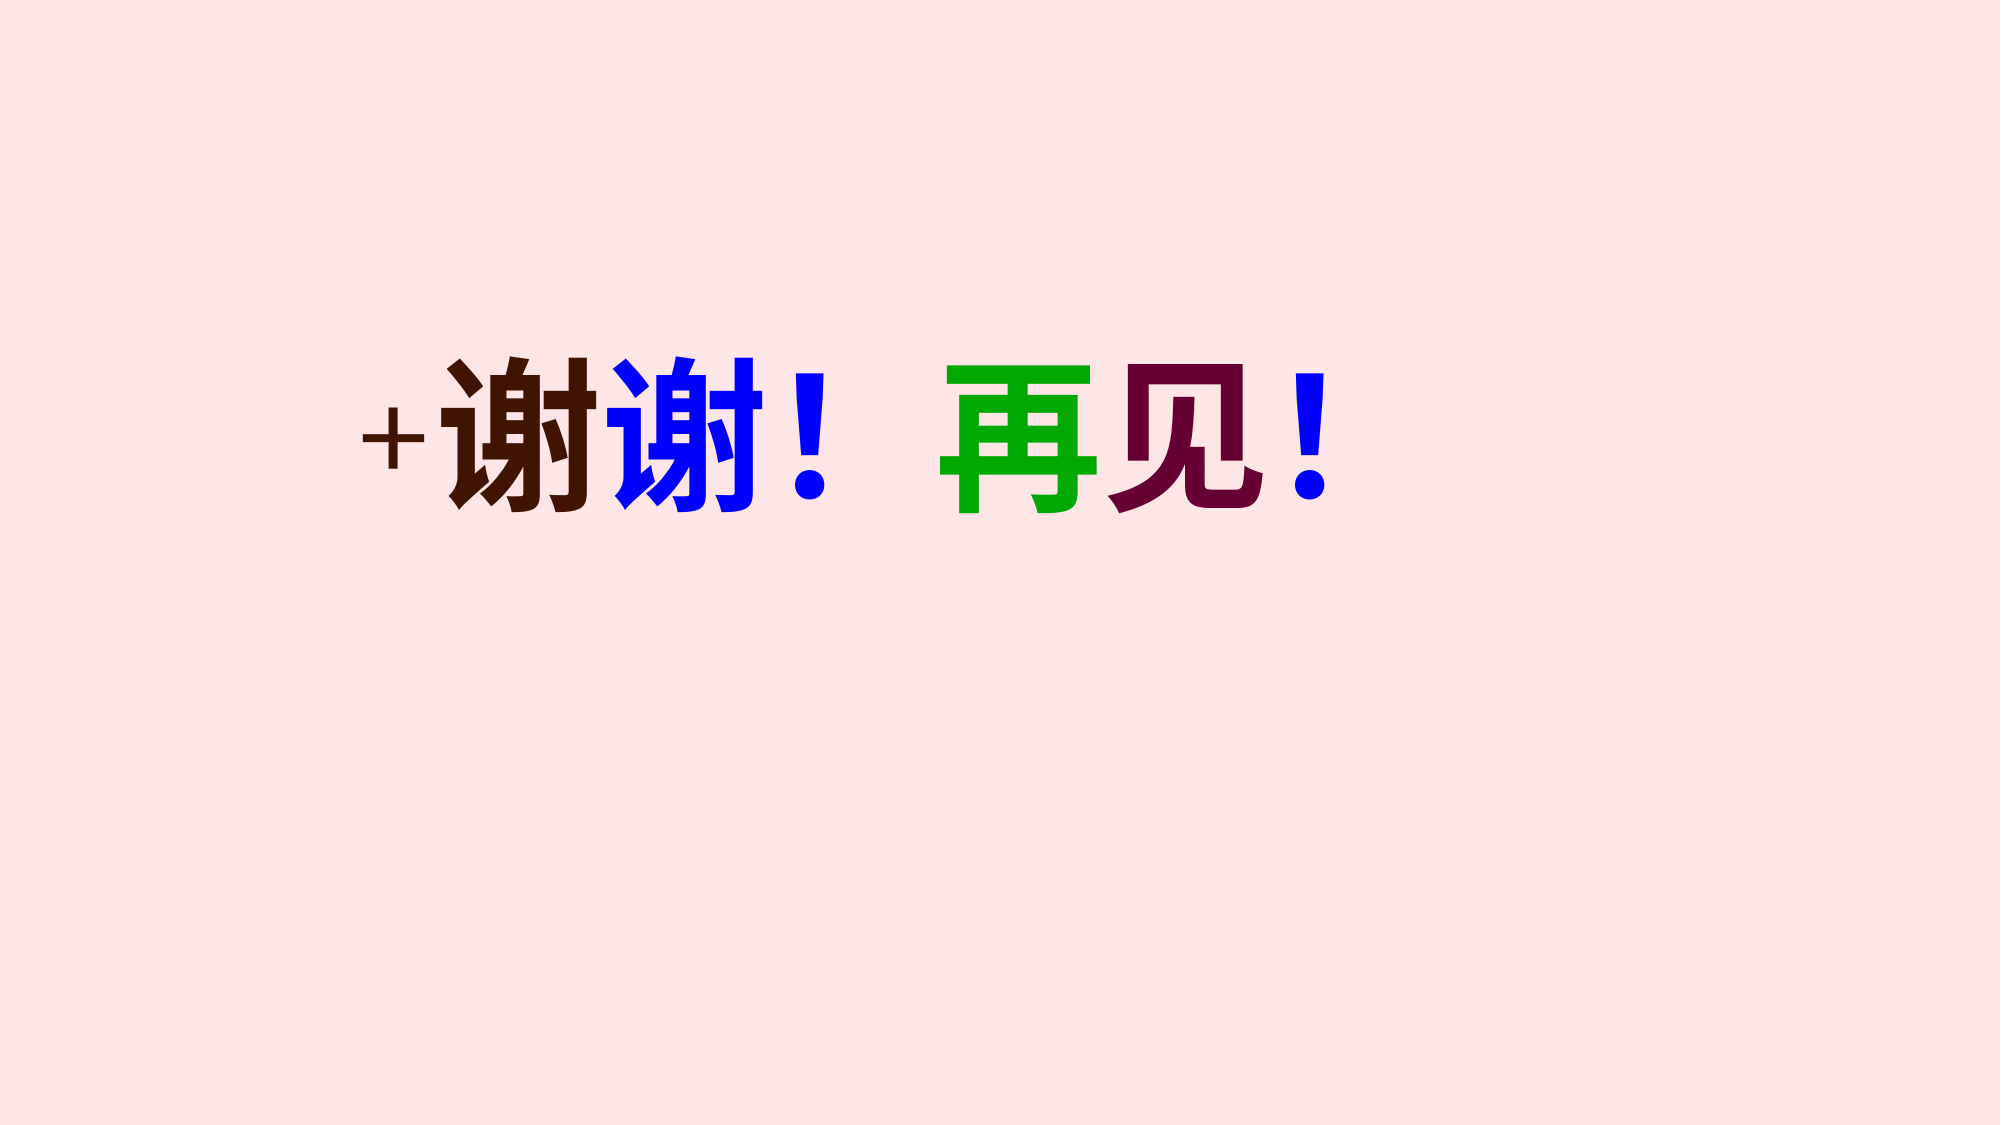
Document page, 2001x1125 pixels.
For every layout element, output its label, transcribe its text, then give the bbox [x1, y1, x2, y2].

list 谢谢！再见！ [337, 324, 1688, 1049]
